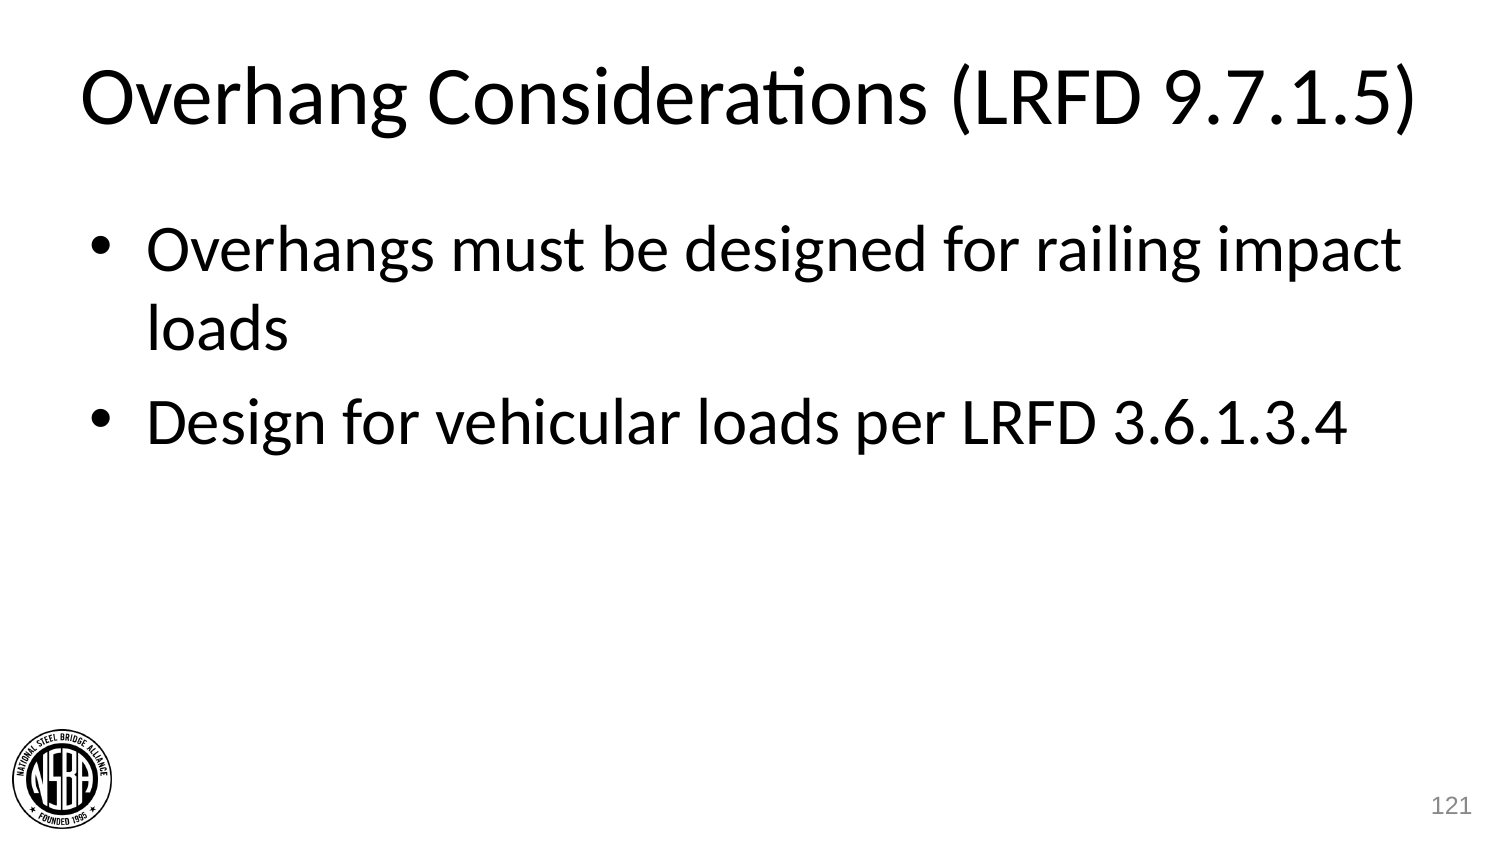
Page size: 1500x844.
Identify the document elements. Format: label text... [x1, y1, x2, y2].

list Overhangs must be designed for railing impact loads Design for vehicular loads per LRFD 3.6.1.3.4 [75, 196, 1425, 754]
picture [12, 729, 112, 829]
title Overhang Considerations (LRFD 9.7.1.5) [0, 33, 1500, 175]
slide_number 121 [1137, 782, 1488, 828]
